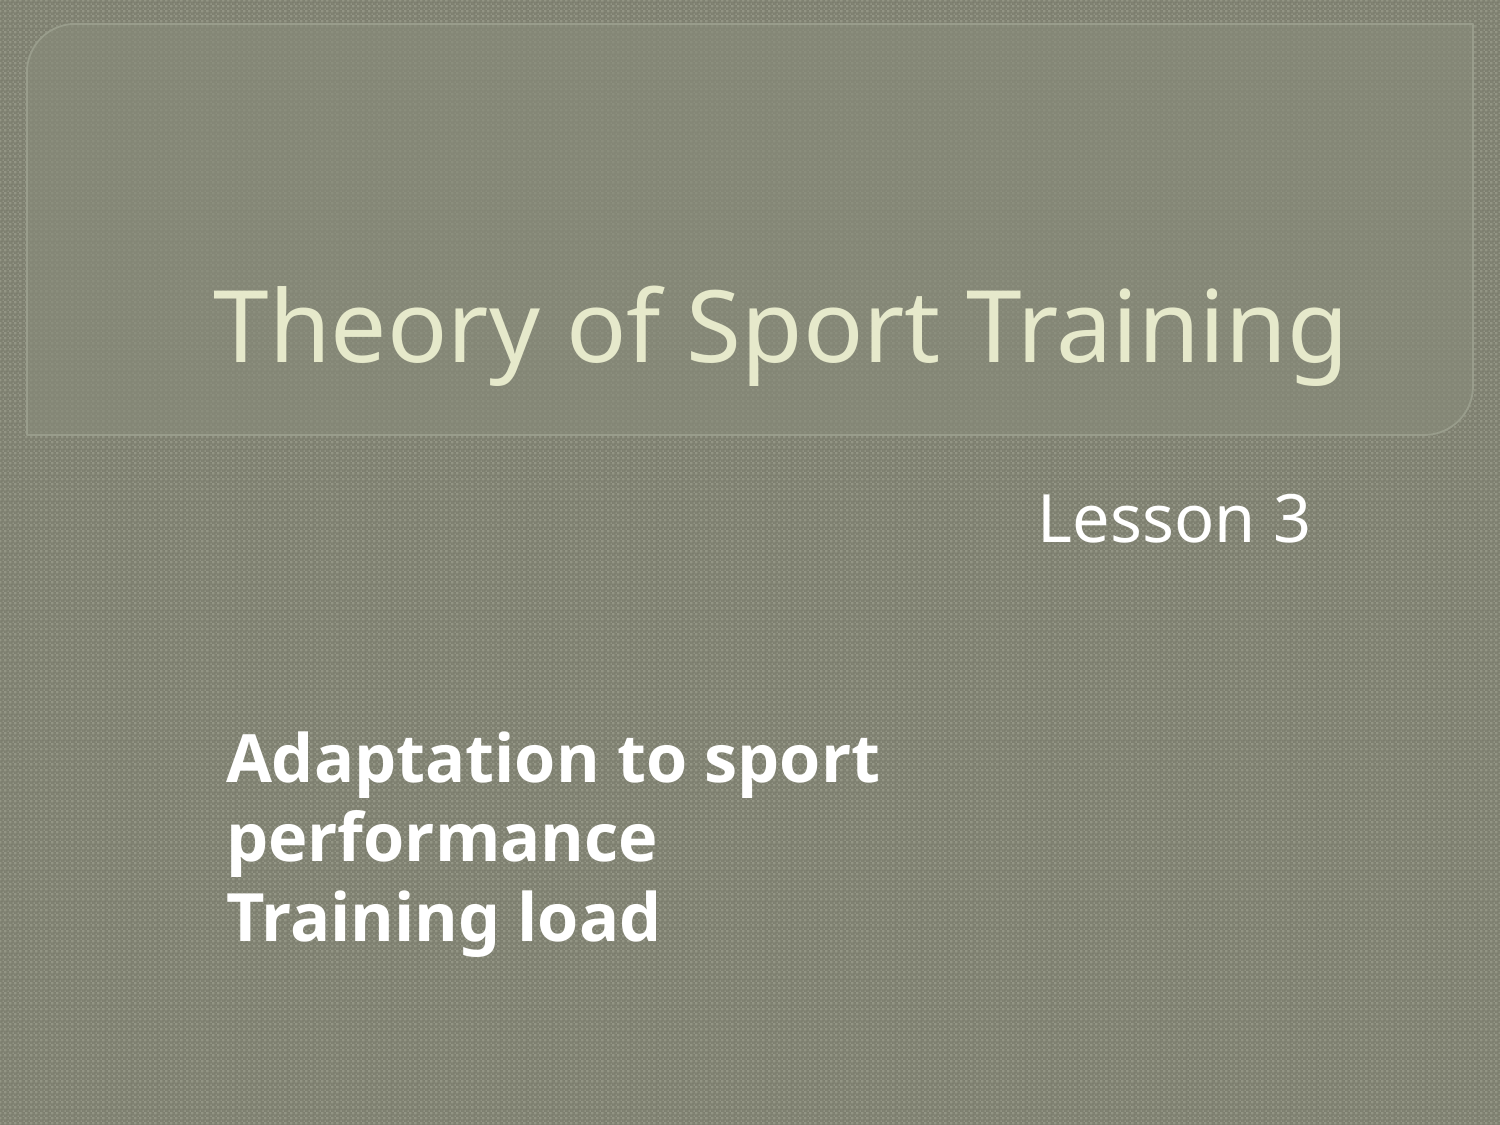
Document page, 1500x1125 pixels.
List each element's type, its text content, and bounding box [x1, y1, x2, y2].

subtitle Lesson 3 Adaptation to sport performance Training load [218, 467, 1353, 918]
title Theory of Sport Training [112, 148, 1388, 390]
